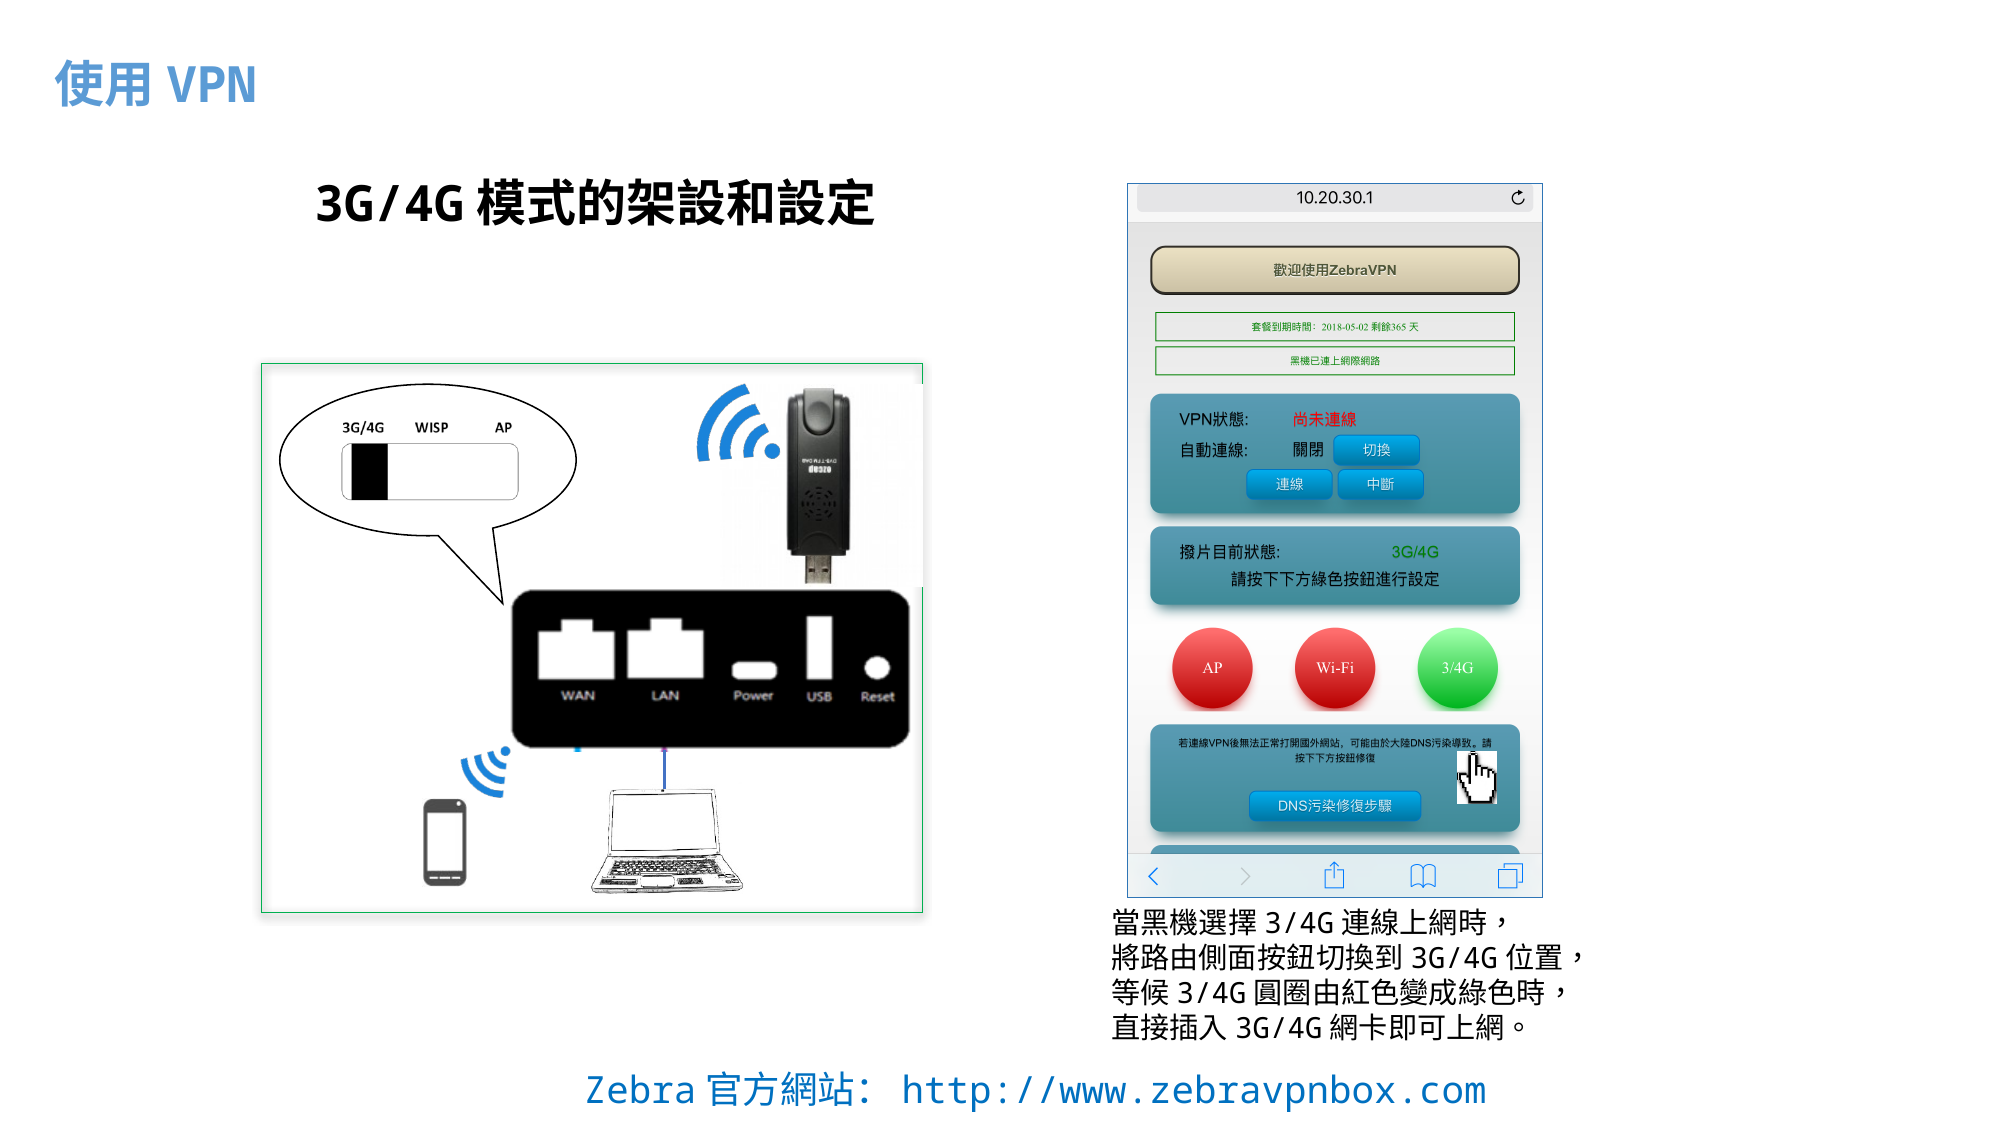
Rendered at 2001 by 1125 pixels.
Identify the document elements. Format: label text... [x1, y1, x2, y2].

text_box 使用VPN [39, 44, 272, 120]
picture [422, 798, 467, 887]
picture [455, 378, 923, 798]
picture [590, 778, 749, 900]
text_box 當黑機選擇3/4G連線上網時， 將路由側面按鈕切換到3G/4G位置， 等候3/4G圓圈由紅色變成綠色時， 直接插入3G/4G網卡即可上網。 [1096, 897, 1608, 1052]
text_box 3G/4G模式的架設和設定 [299, 164, 891, 240]
picture [1127, 183, 1543, 898]
text_box Zebra官方網站：http://www.zebravpnbox.com [568, 1058, 1502, 1125]
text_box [279, 384, 577, 536]
text_box [261, 363, 923, 913]
